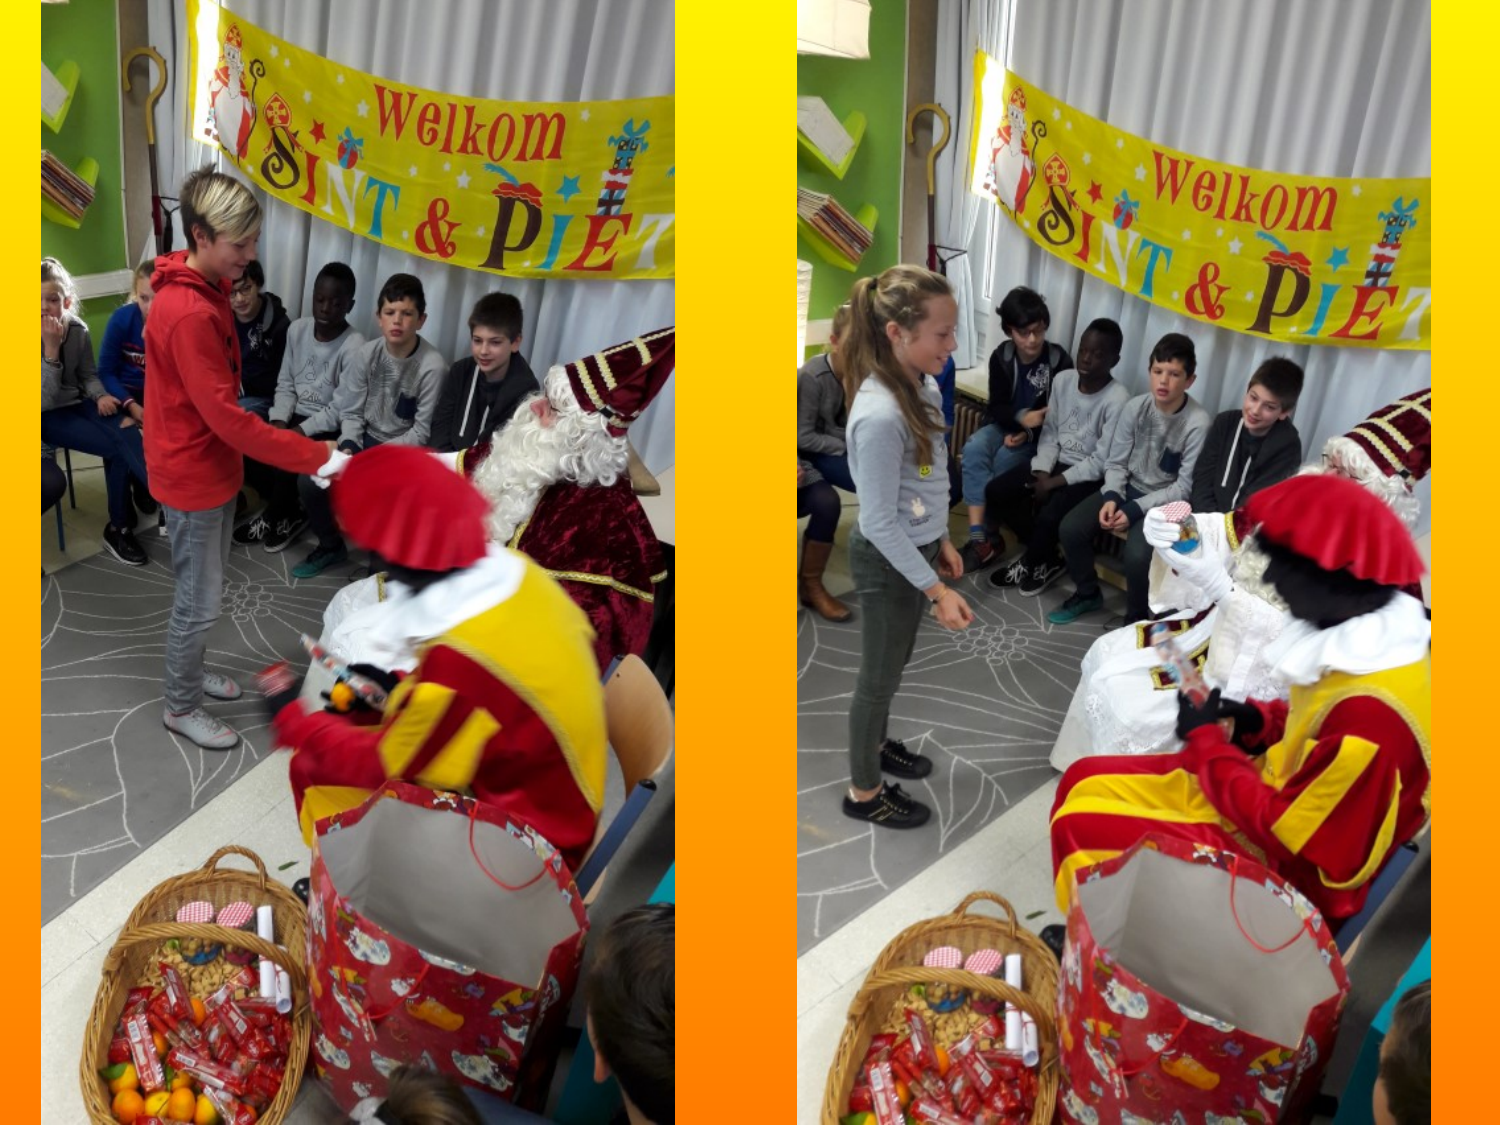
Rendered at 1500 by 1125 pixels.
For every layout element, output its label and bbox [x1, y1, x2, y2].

picture [40, 0, 675, 1125]
picture [796, 0, 1431, 1125]
